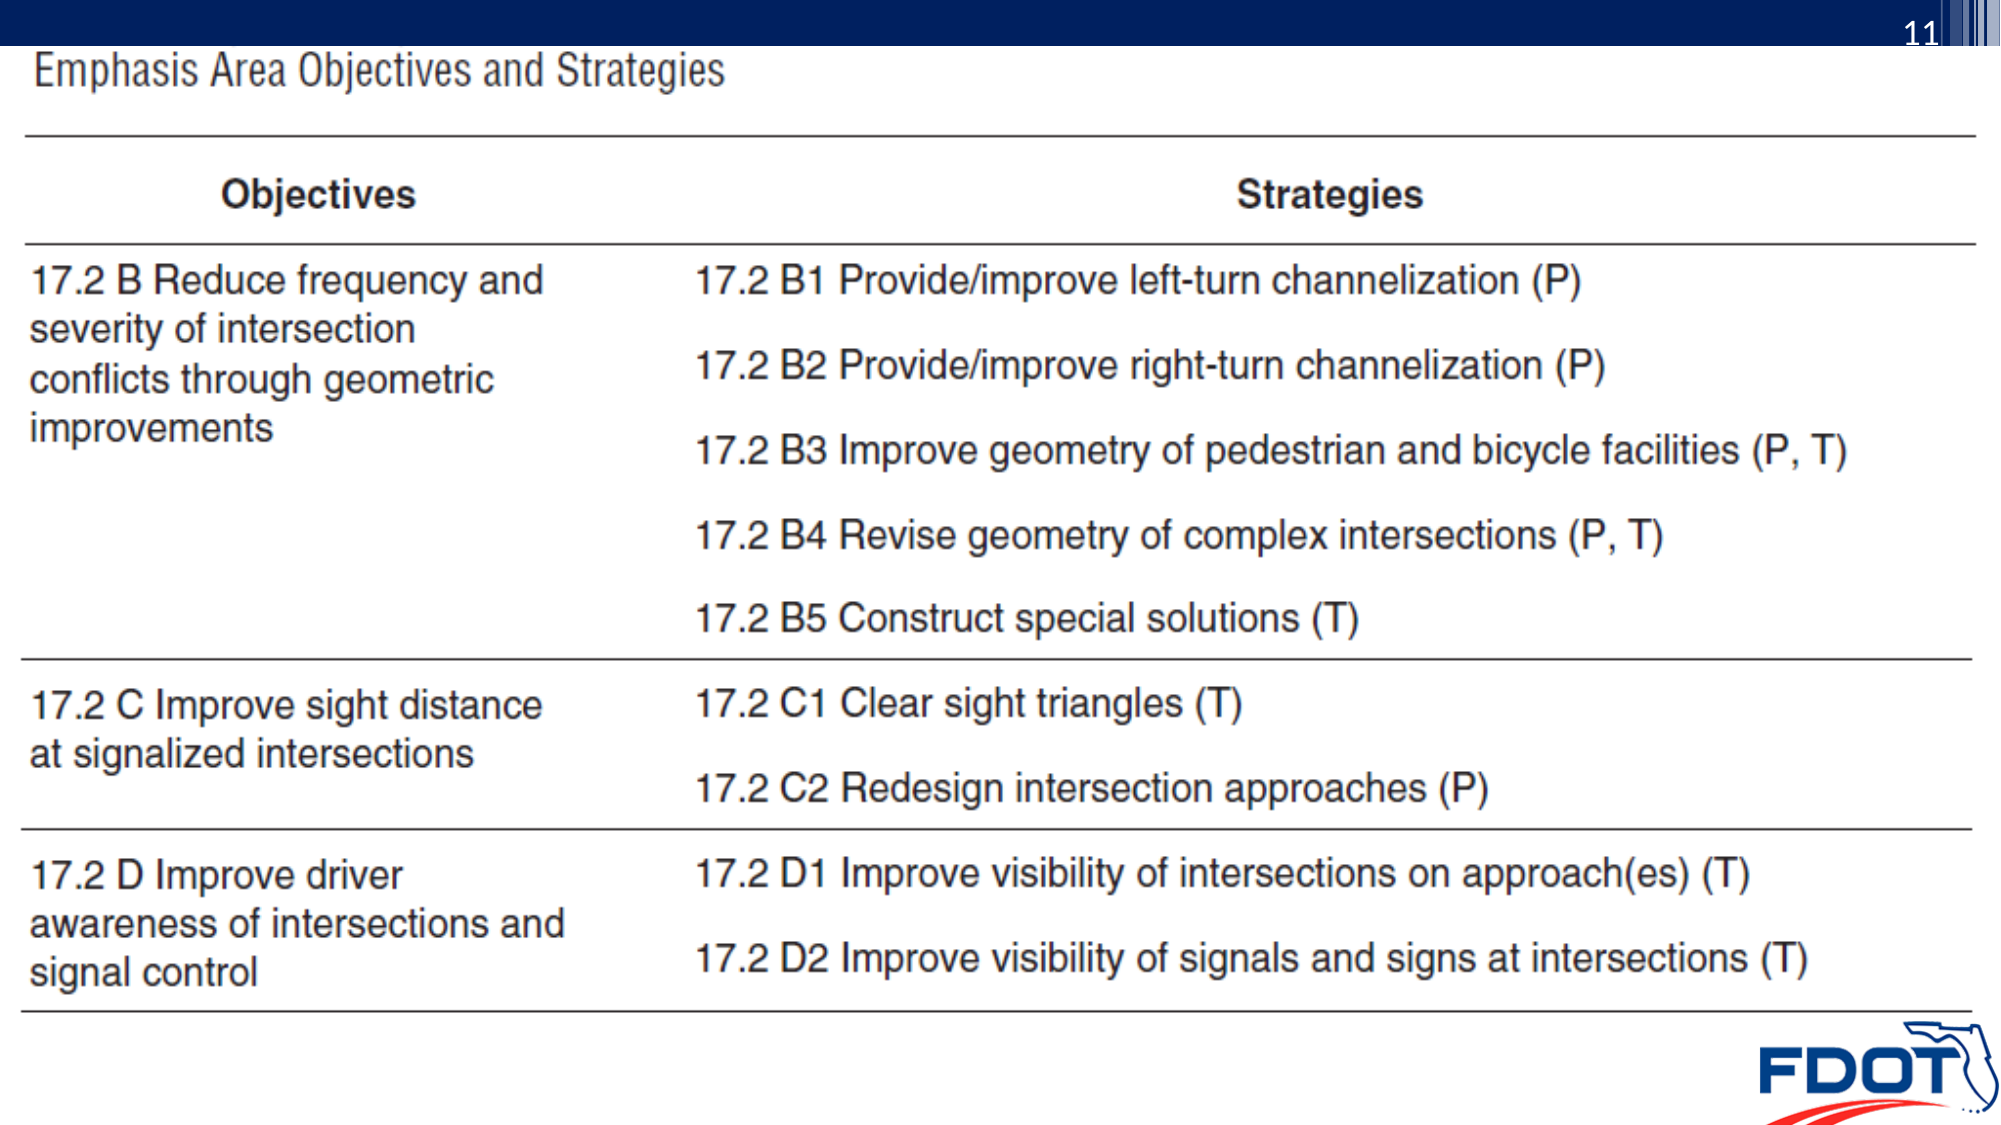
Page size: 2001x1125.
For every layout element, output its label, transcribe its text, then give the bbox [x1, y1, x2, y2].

slide_number 11 [1788, 0, 1955, 46]
picture [1759, 1021, 2000, 1125]
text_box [0, 46, 2000, 1019]
